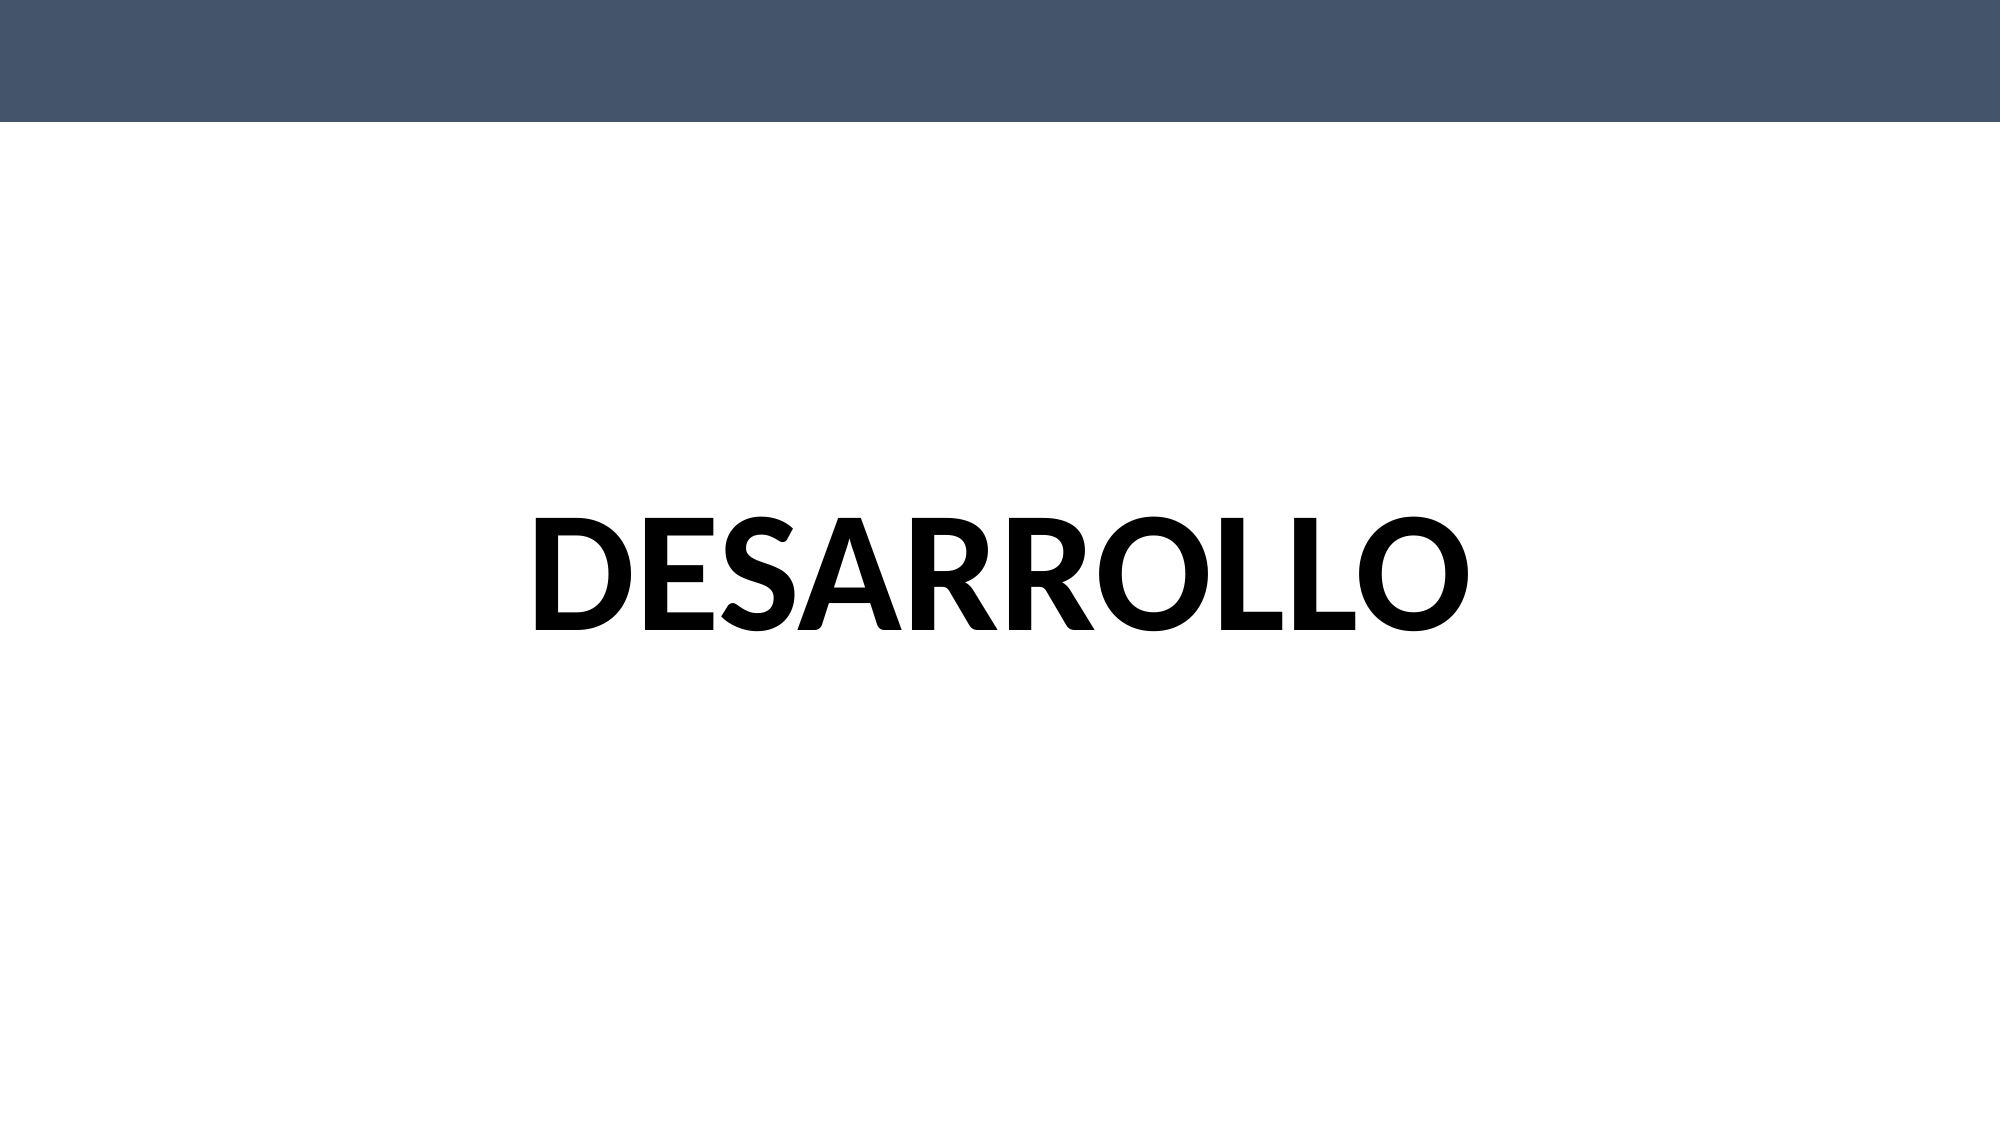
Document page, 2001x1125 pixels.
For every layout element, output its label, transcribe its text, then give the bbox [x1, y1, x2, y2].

text_box DESARROLLO [303, 450, 1697, 673]
text_box [0, 0, 2000, 122]
